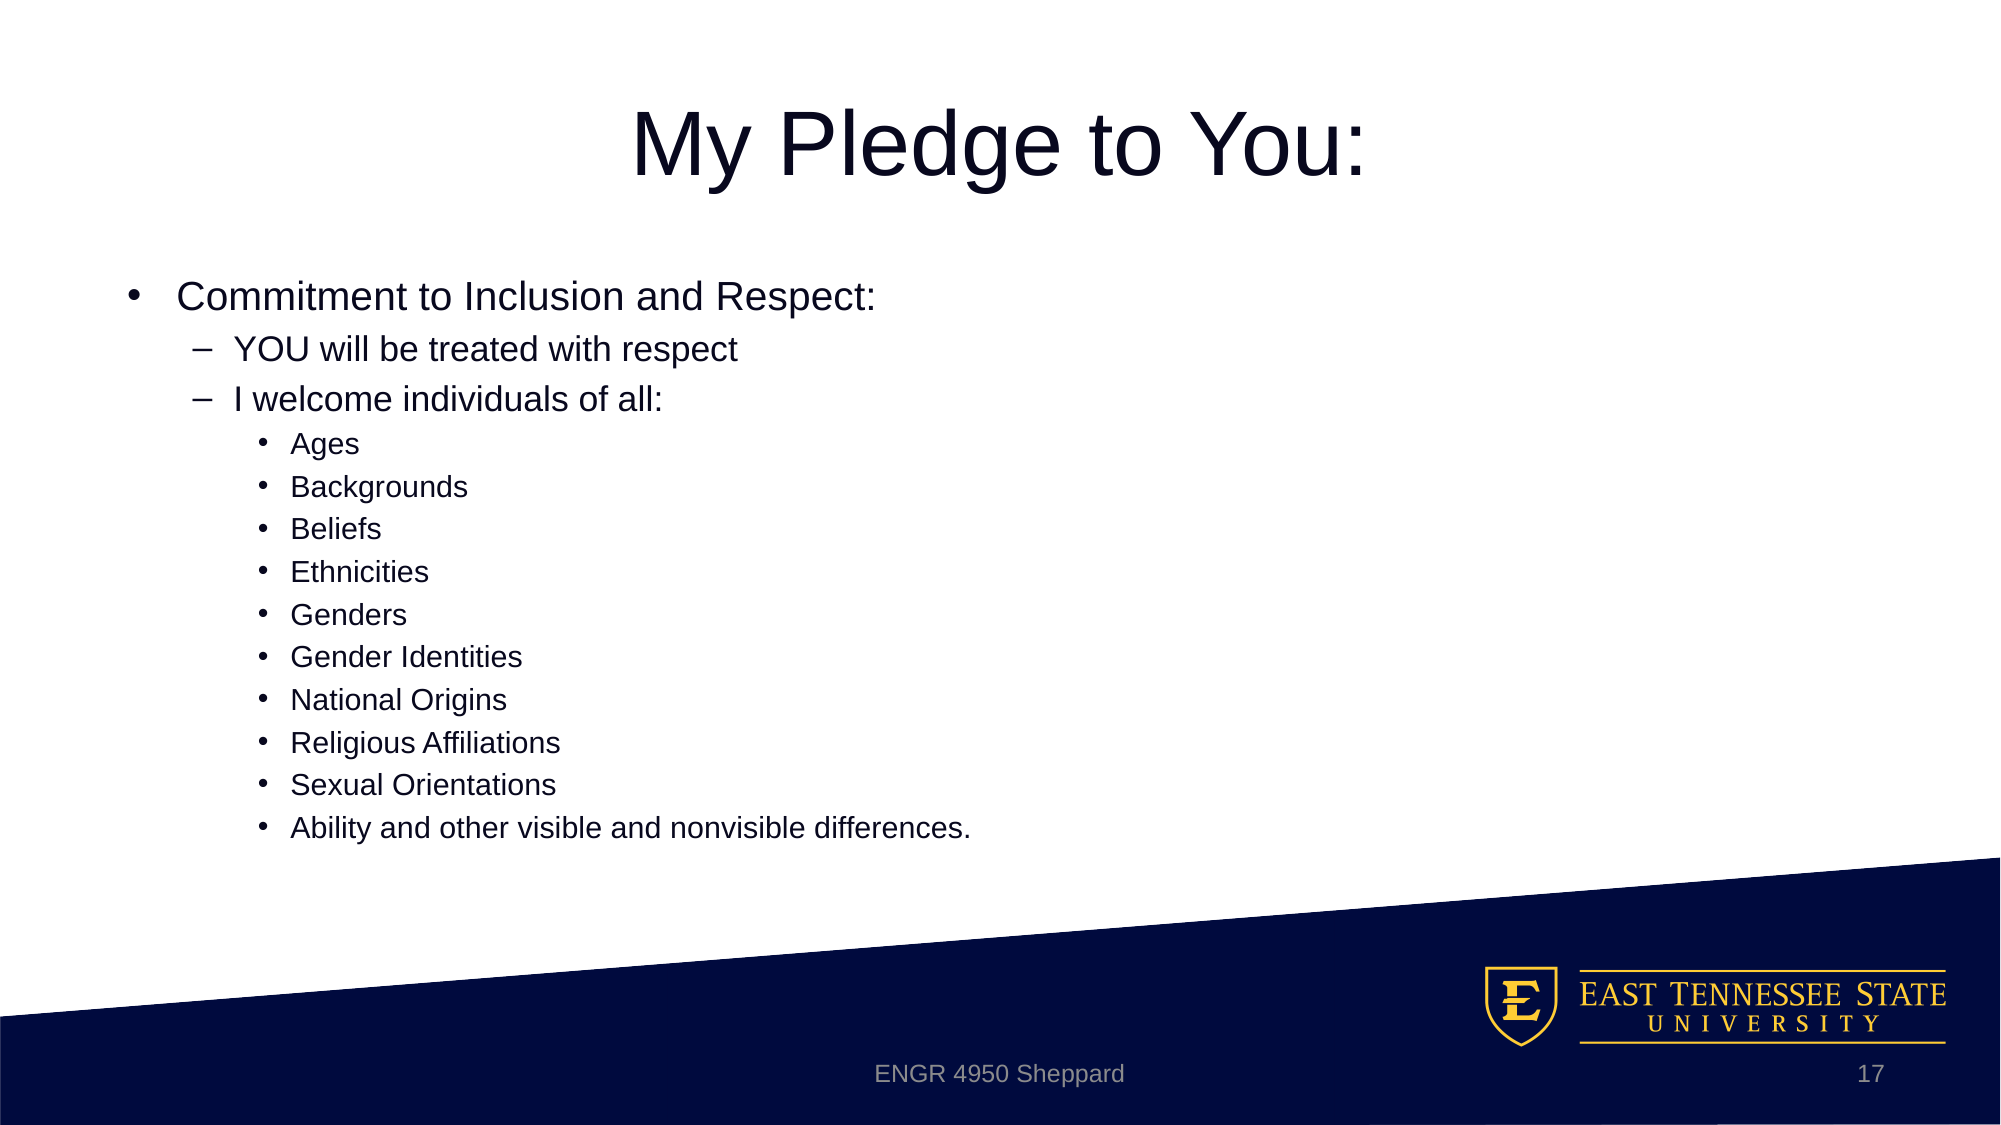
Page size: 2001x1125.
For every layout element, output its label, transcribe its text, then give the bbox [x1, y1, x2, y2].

footer ENGR 4950 Sheppard [683, 1042, 1317, 1103]
title My Pledge to You: [99, 45, 1900, 233]
picture [0, 0, 2001, 1125]
slide_number 17 [1433, 1042, 1900, 1103]
list Commitment to Inclusion and Respect: YOU will be treated with respect I welcome individuals of all: Ages Backgrounds Beliefs Ethnicities Genders Gender Identities National Origins Religious Affiliations Sexual Orientations Ability and other visible and nonvisible differences. [112, 262, 1833, 861]
